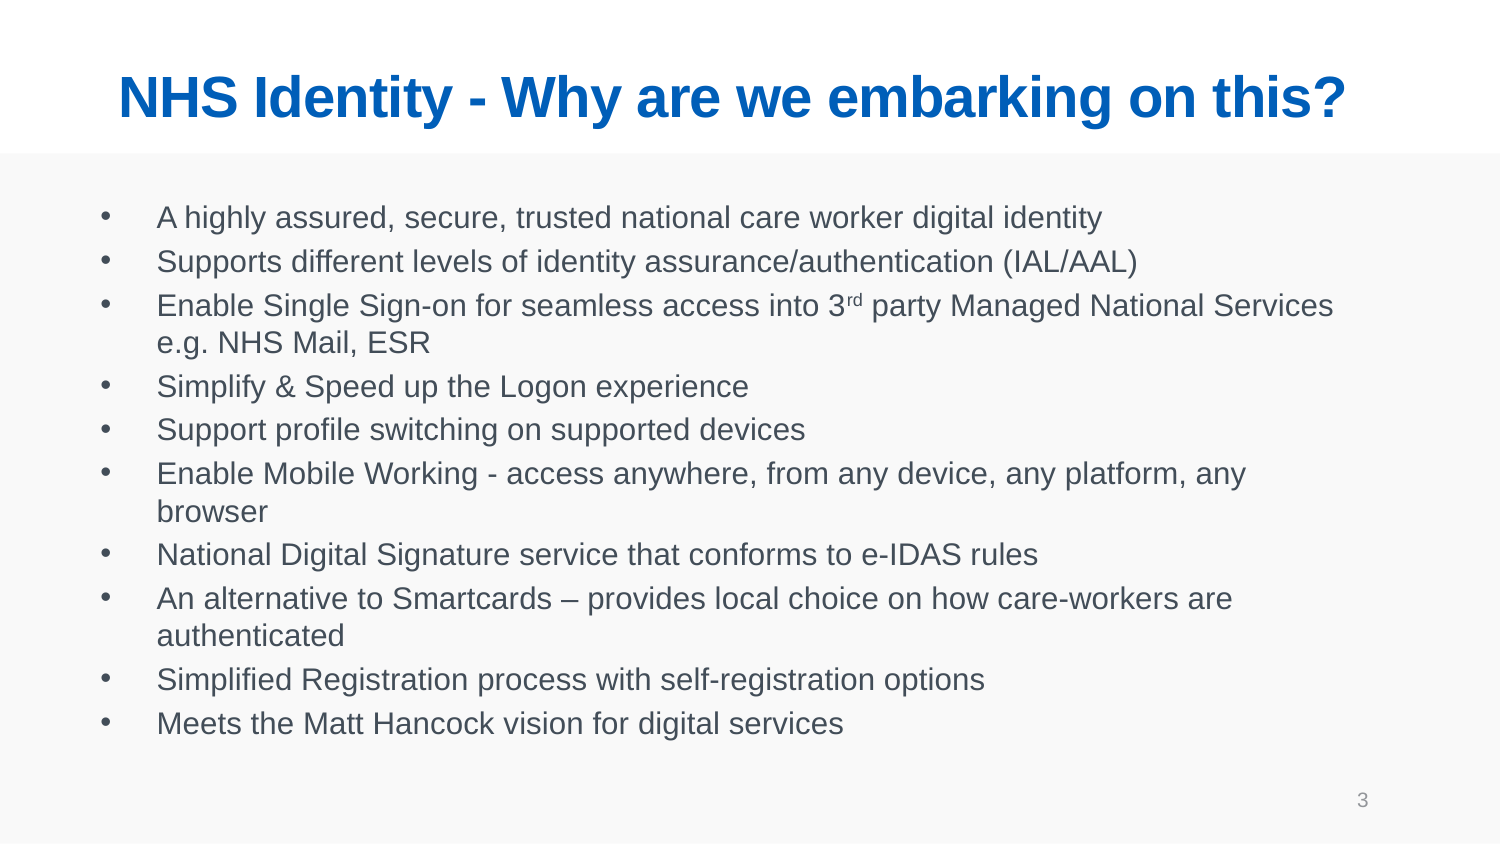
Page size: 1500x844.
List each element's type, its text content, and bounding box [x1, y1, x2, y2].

slide_number 3 [1033, 776, 1384, 822]
list A highly assured, secure, trusted national care worker digital identity Supports different levels of identity assurance/authentication (IAL/AAL) Enable Single Sign-on for seamless access into 3rd party Managed National Services e.g. NHS Mail, ESR Simplify & Speed up the Logon experience Support profile switching on supported devices Enable Mobile Working - access anywhere, from any device, any platform, any browser National Digital Signature service that conforms to e-IDAS rules An alternative to Smartcards – provides local choice on how care-workers are authenticated Simplified Registration process with self-registration options Meets the Matt Hancock vision for digital services [100, 197, 1365, 761]
title NHS Identity - Why are we embarking on this? [118, 59, 1371, 146]
